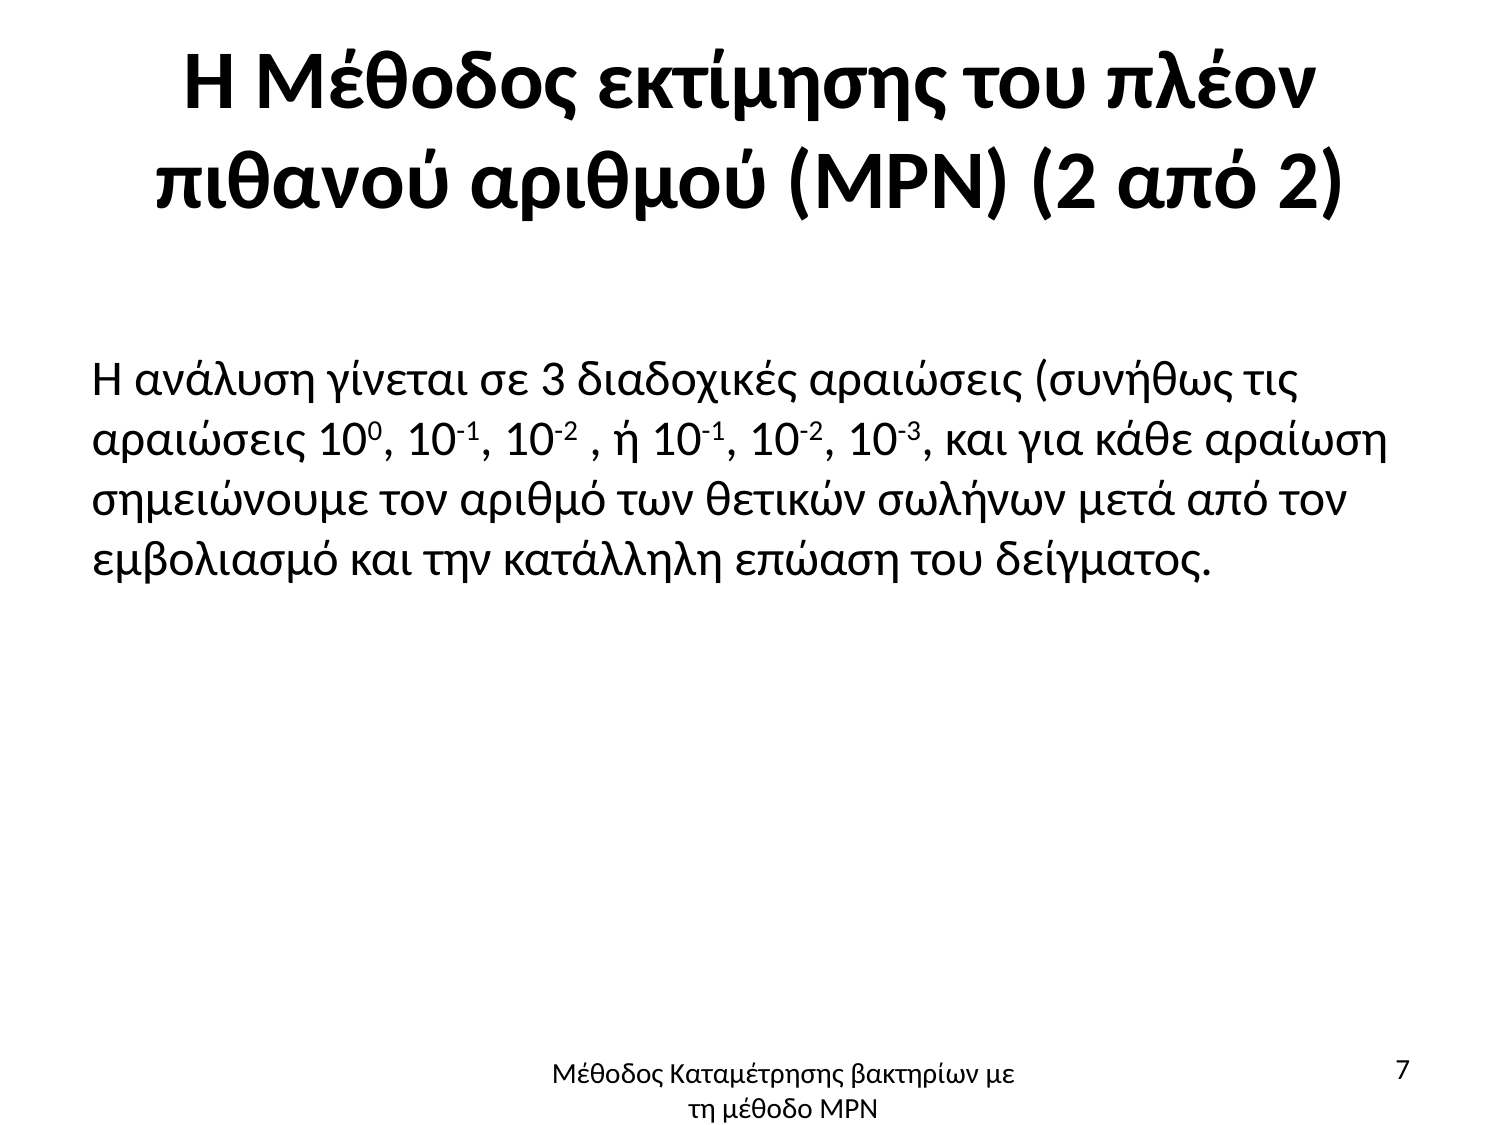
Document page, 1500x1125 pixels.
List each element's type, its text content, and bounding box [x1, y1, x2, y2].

text_box Η ανάλυση γίνεται σε 3 διαδοχικές αραιώσεις (συνήθως τις αραιώσεις 100, 10-1, 10-2 , ή 10-1, 10-2, 10-3, και για κάθε αραίωση σημειώνουμε τον αριθμό των θετικών σωλήνων μετά από τον εμβολιασμό και την κατάλληλη επώαση του δείγματος. [76, 338, 1425, 622]
text_box 7 [1074, 1042, 1425, 1103]
text_box Μέθοδος Καταμέτρησης βακτηρίων με τη μέθοδο ΜΡΝ [521, 1046, 1046, 1125]
title Η Μέθοδος εκτίμησης του πλέον πιθανού αριθμού (MPN) (2 από 2) [76, 7, 1425, 244]
